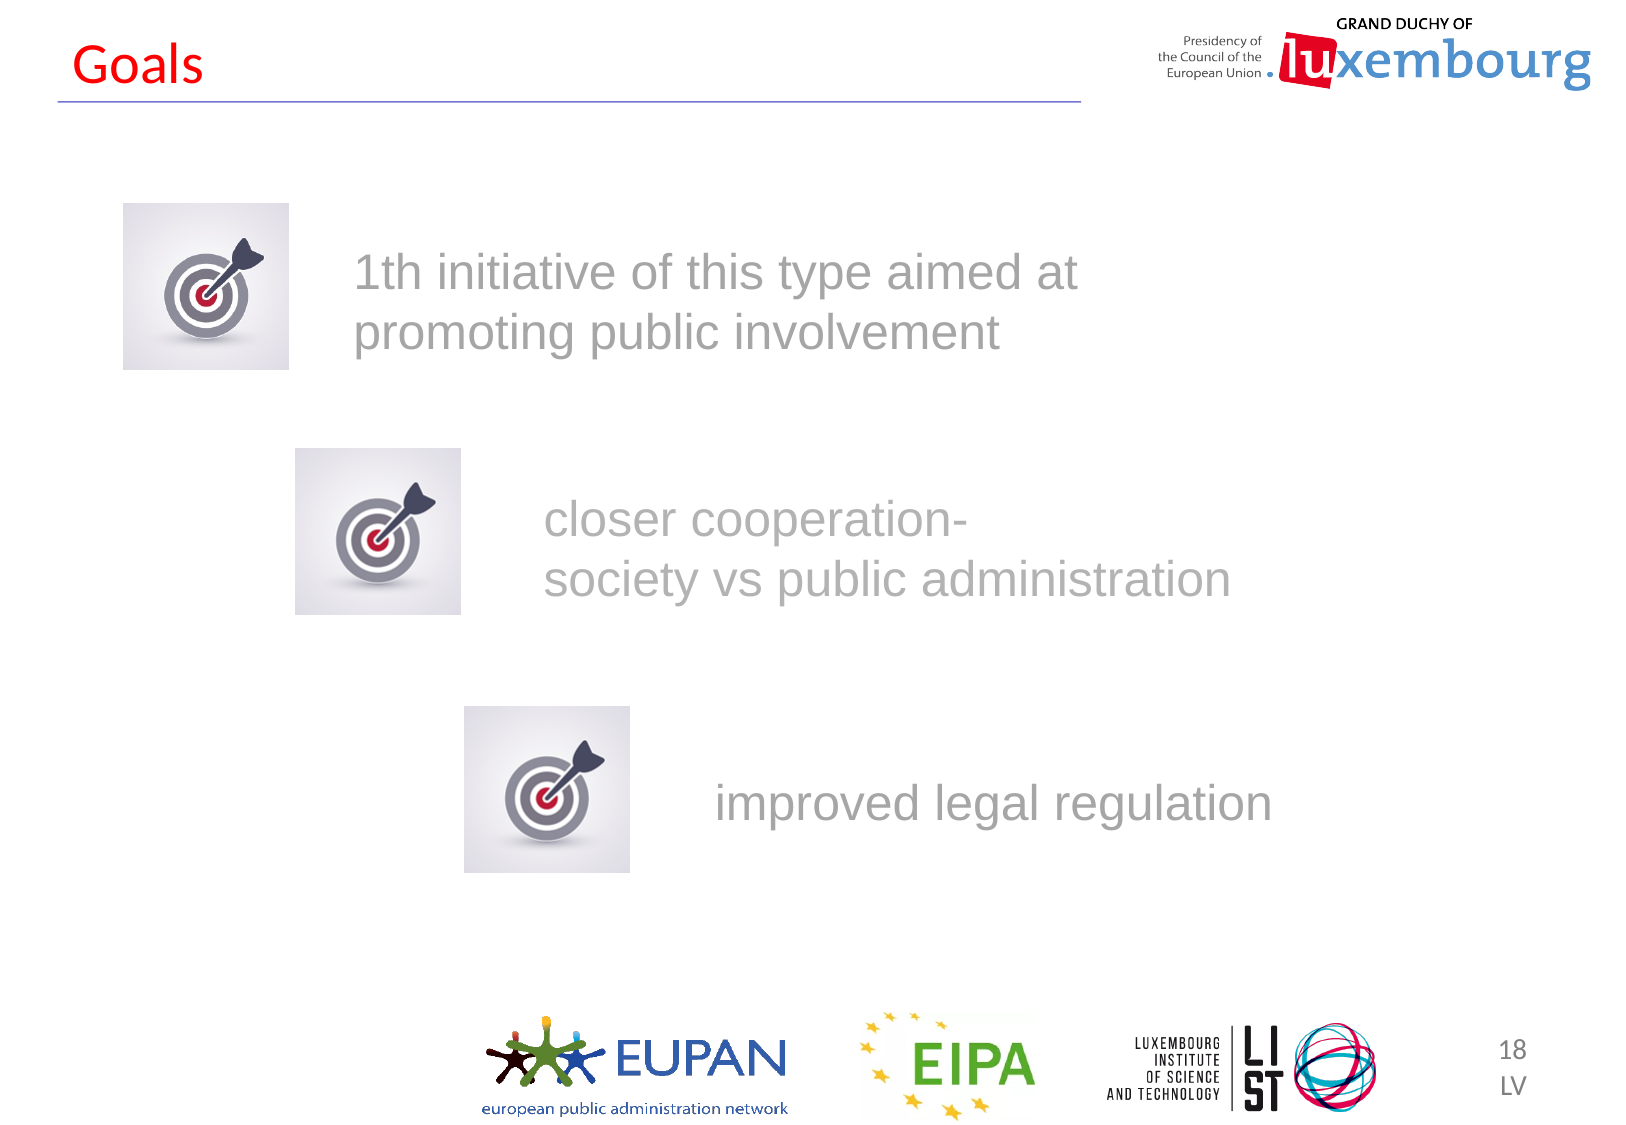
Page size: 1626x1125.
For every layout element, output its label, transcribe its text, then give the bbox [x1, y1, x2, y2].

picture [464, 706, 631, 873]
picture [1107, 1023, 1376, 1112]
picture [482, 1016, 788, 1117]
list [122, 203, 289, 370]
text_box closer cooperation- society vs public administration [528, 478, 1342, 614]
picture [1158, 18, 1591, 91]
slide_number 18 LV [1426, 1023, 1543, 1107]
picture [295, 448, 462, 616]
picture [859, 1012, 1035, 1121]
title Goals [57, 19, 1146, 102]
text_box 1th initiative of this type aimed at promoting public involvement [338, 231, 1119, 367]
text_box improved legal regulation [700, 763, 1539, 838]
